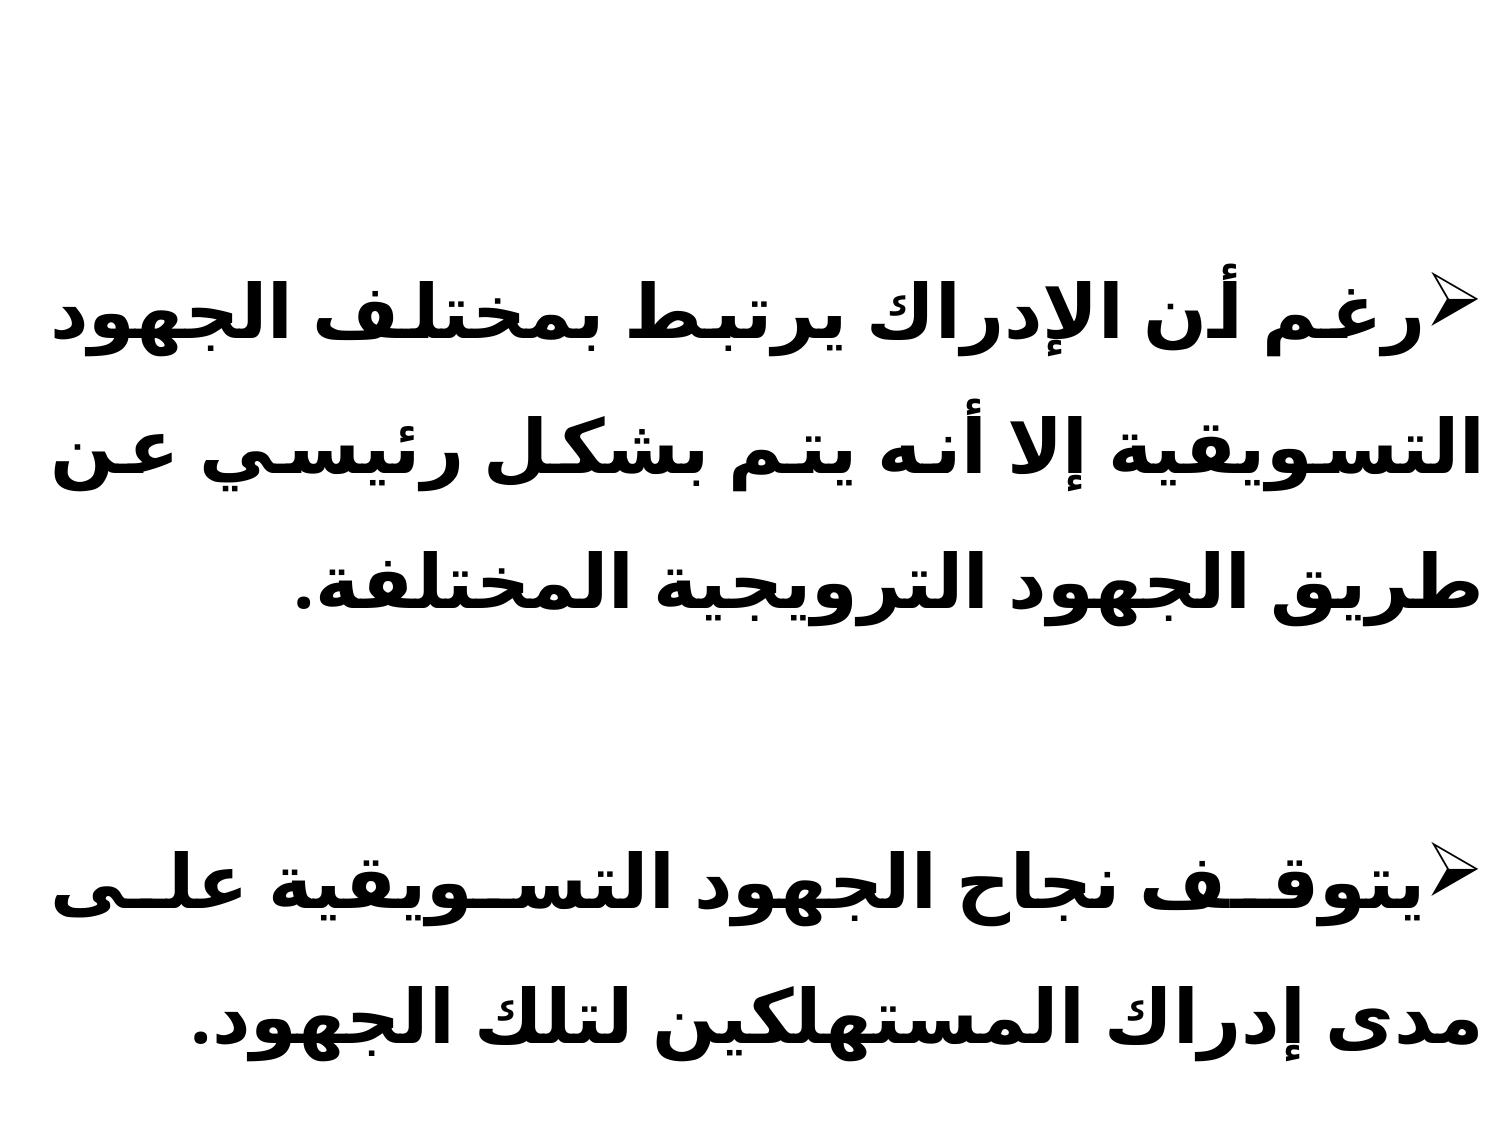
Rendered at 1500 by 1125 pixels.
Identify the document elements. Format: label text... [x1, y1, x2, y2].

subtitle رغم أن الإدراك يرتبط بمختلف الجهود التسويقية إلا أنه يتم بشكل رئيسي عن طريق الجهود الترويجية المختلفة. يتوقف نجاح الجهود التسويقية على مدى إدراك المستهلكين لتلك الجهود. [35, 0, 1500, 1125]
